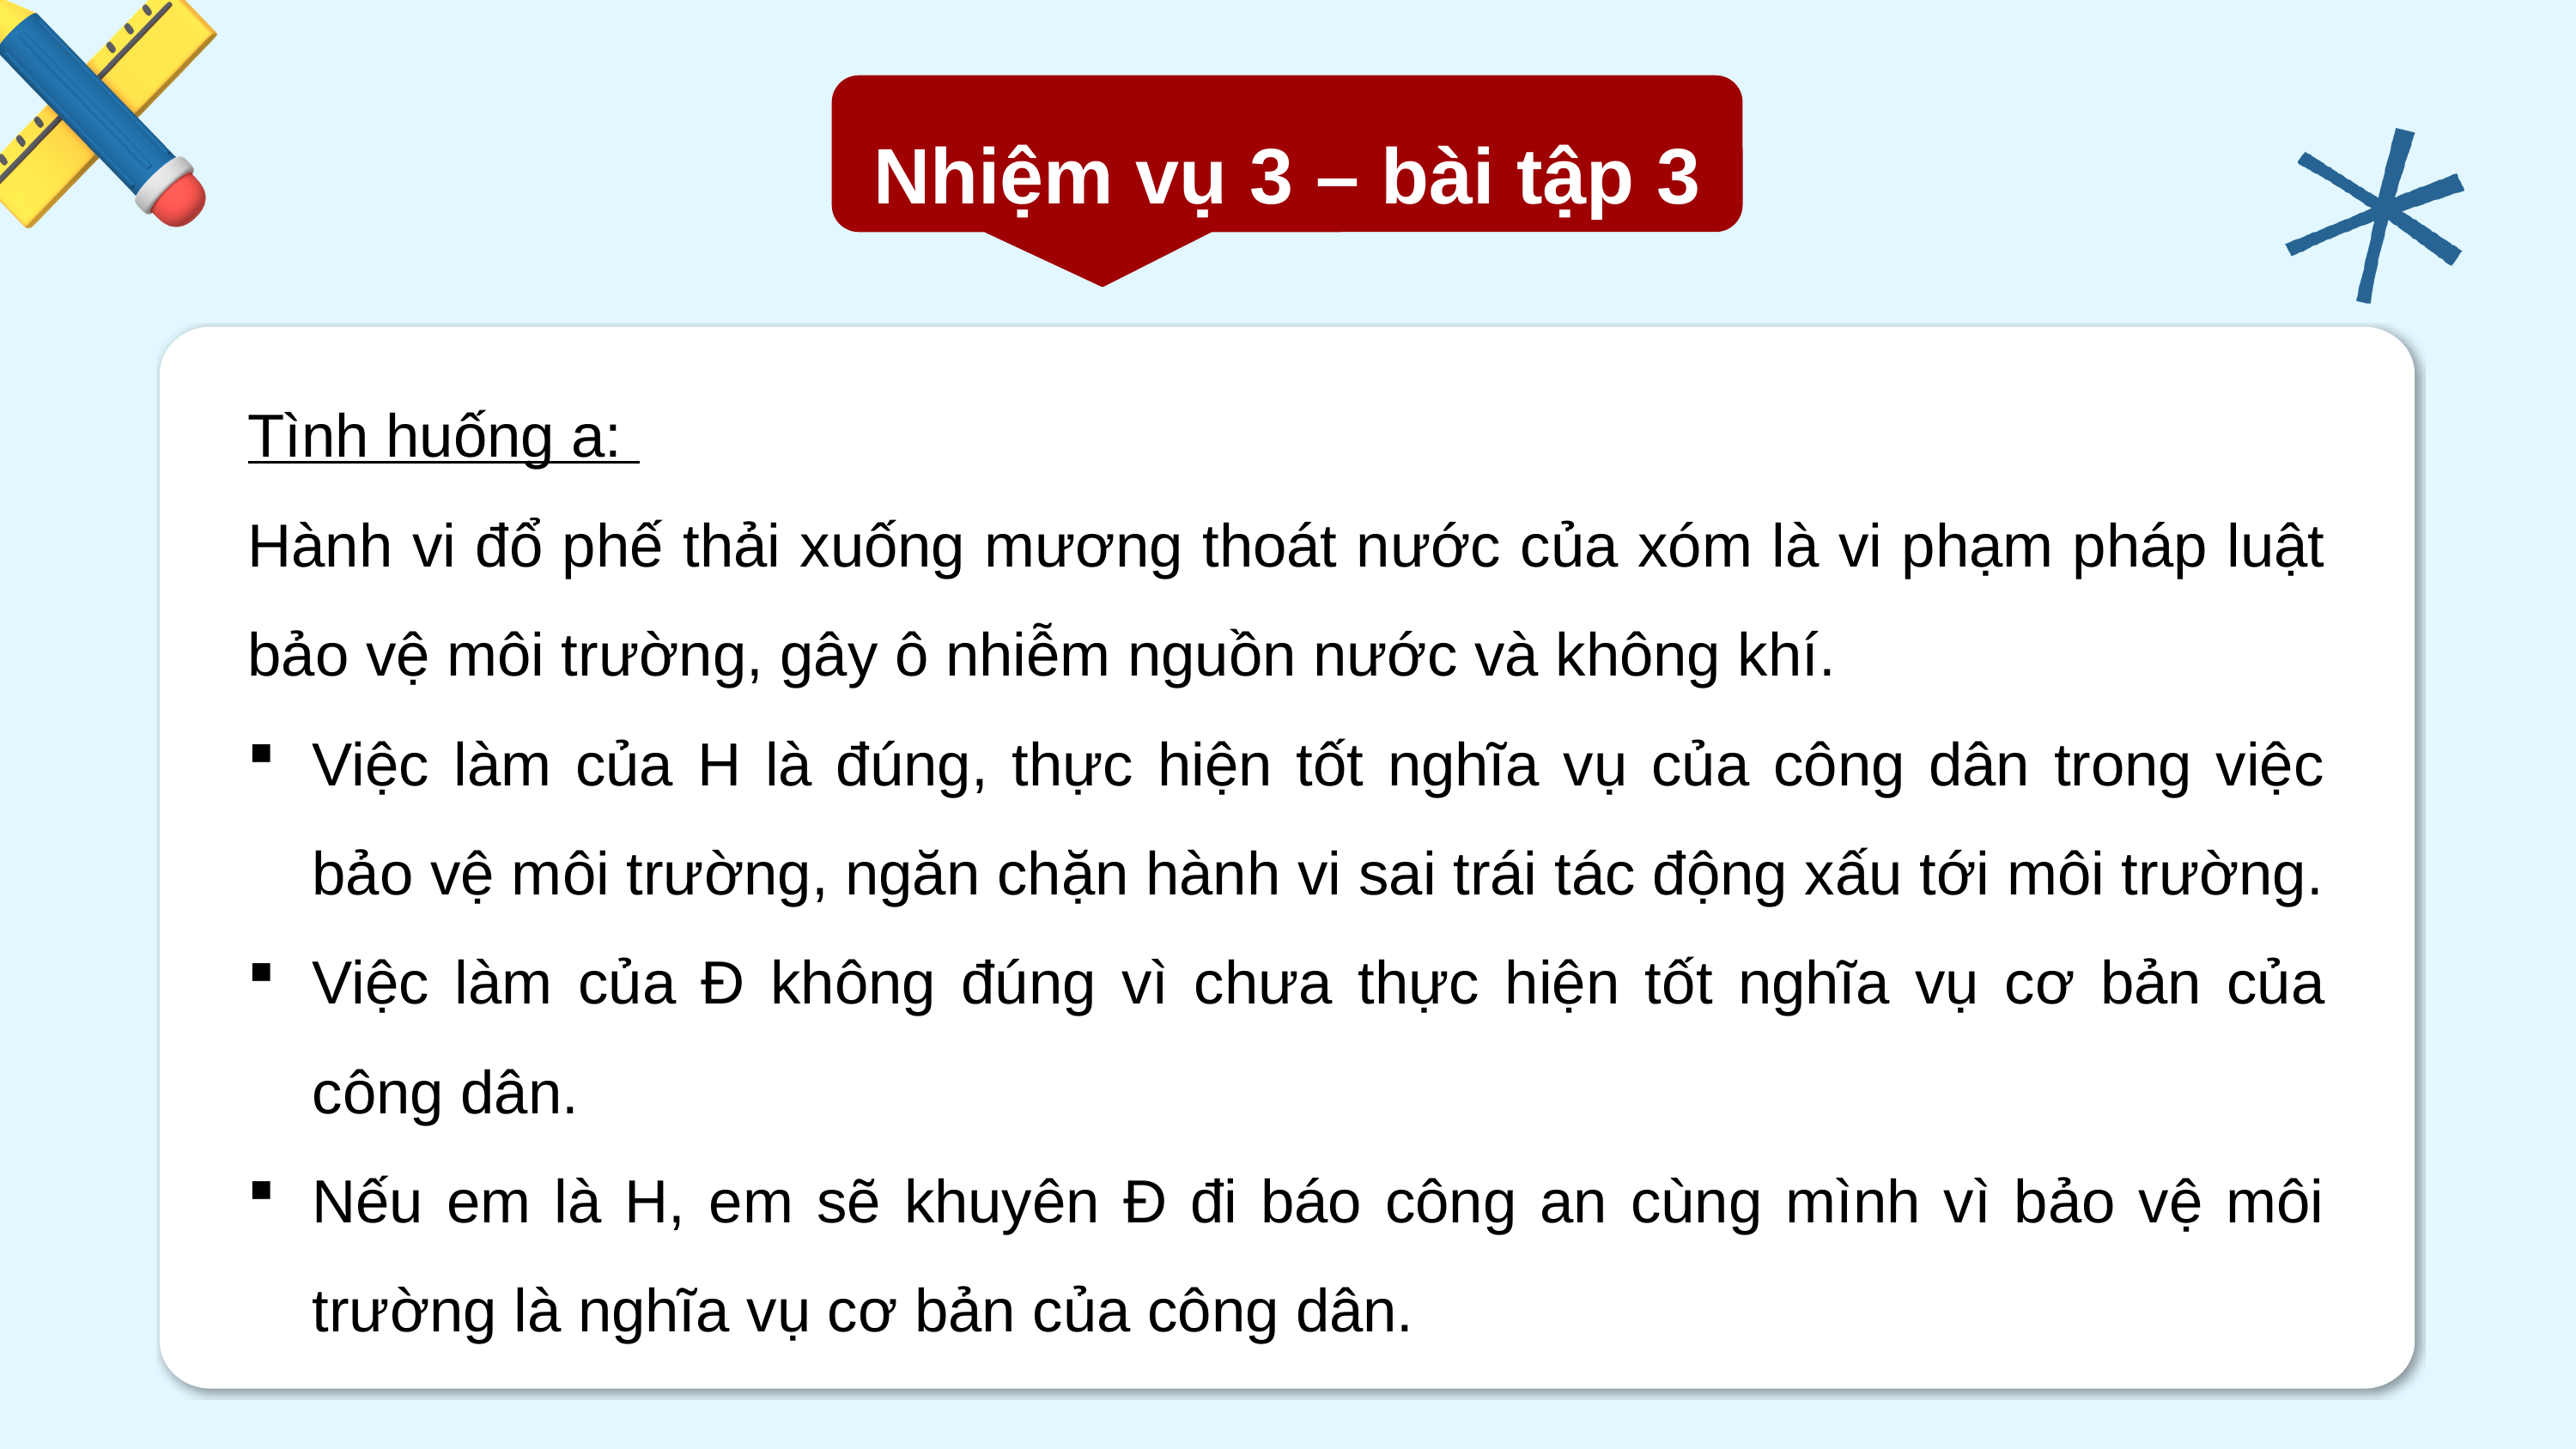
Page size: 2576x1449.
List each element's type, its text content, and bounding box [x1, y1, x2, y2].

text_box Nhiệm vụ 3 – bài tập 3 [833, 76, 1741, 286]
text_box [160, 326, 2415, 1389]
picture [0, 0, 217, 229]
picture [2285, 128, 2464, 304]
text_box Tình huống a: Hành vi đổ phế thải xuống mương thoát nước của xóm là vi phạm pháp luật bảo vệ môi trường, gây ô nhiễm nguồn nước và không khí. Việc làm của H là đúng, thực hiện tốt nghĩa vụ của công dân trong việc bảo vệ môi trường, ngăn chặn hành vi sai trái tác động xấu tới môi trường. Việc làm của Đ không đúng vì chưa thực hiện tốt nghĩa vụ cơ bản của công dân. Nếu em là H, em sẽ khuyên Đ đi báo công an cùng mình vì bảo vệ môi trường là nghĩa vụ cơ bản của công dân. [235, 354, 2340, 1351]
